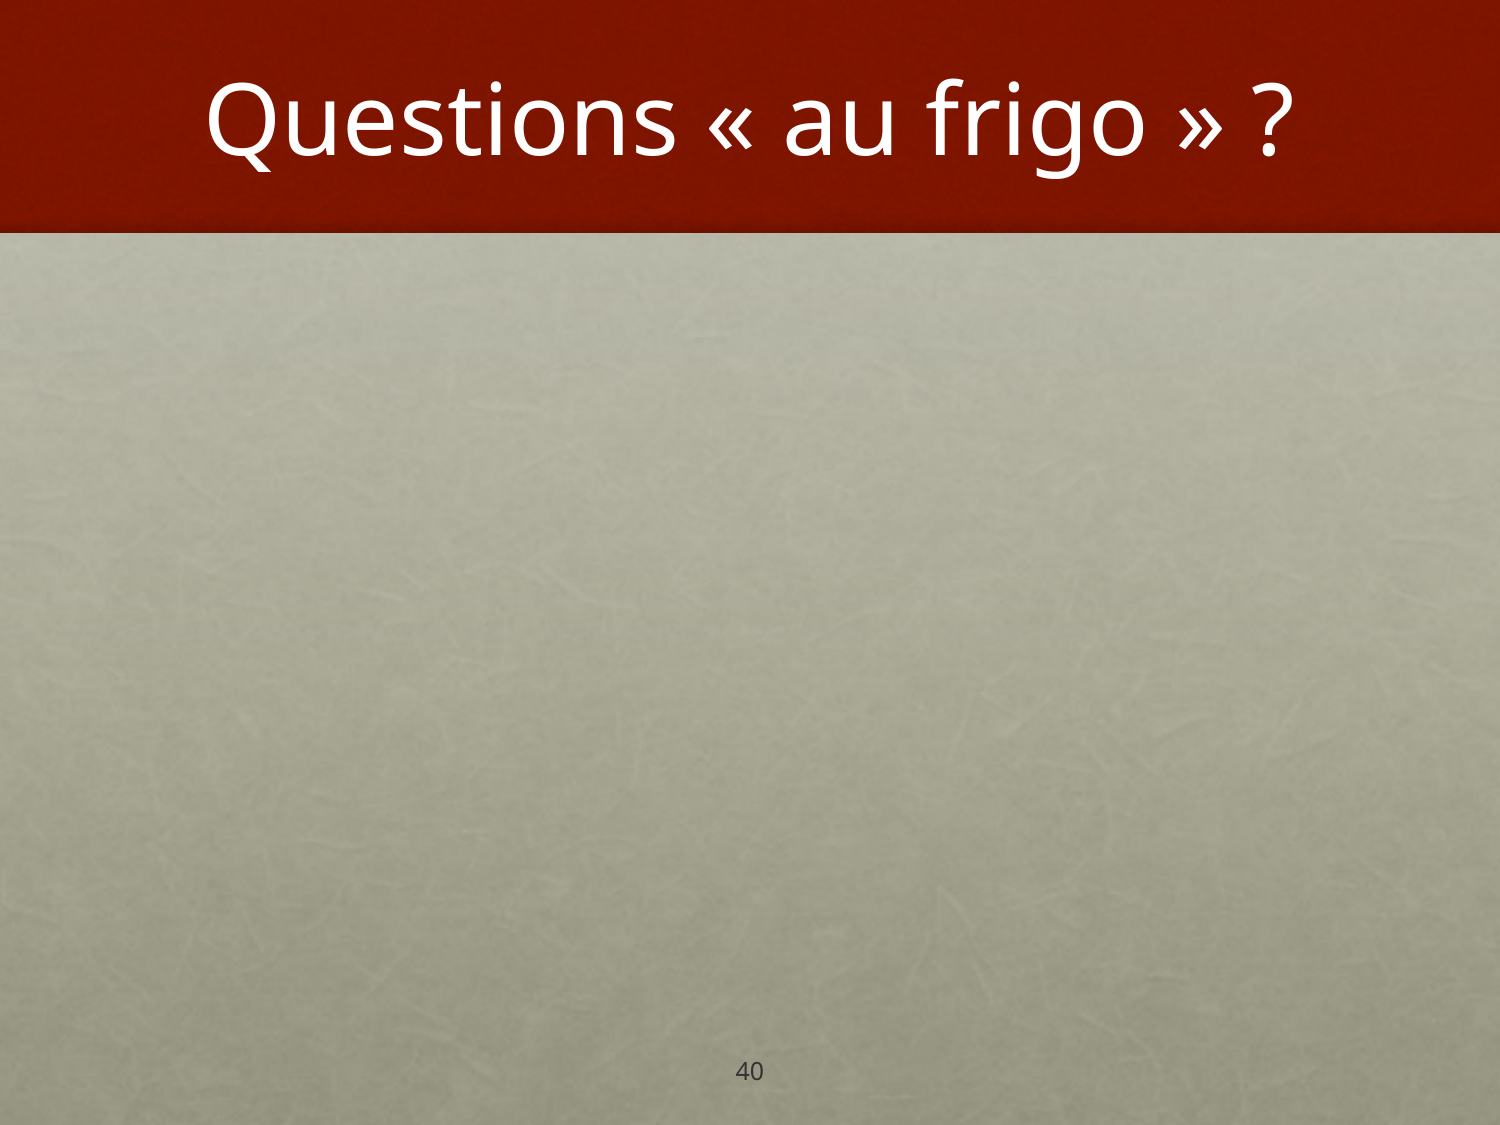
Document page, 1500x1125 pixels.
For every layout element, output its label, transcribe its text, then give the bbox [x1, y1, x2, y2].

slide_number 40 [699, 1042, 800, 1103]
picture [0, 214, 1500, 1125]
title Questions « au frigo » ? [127, 10, 1372, 221]
